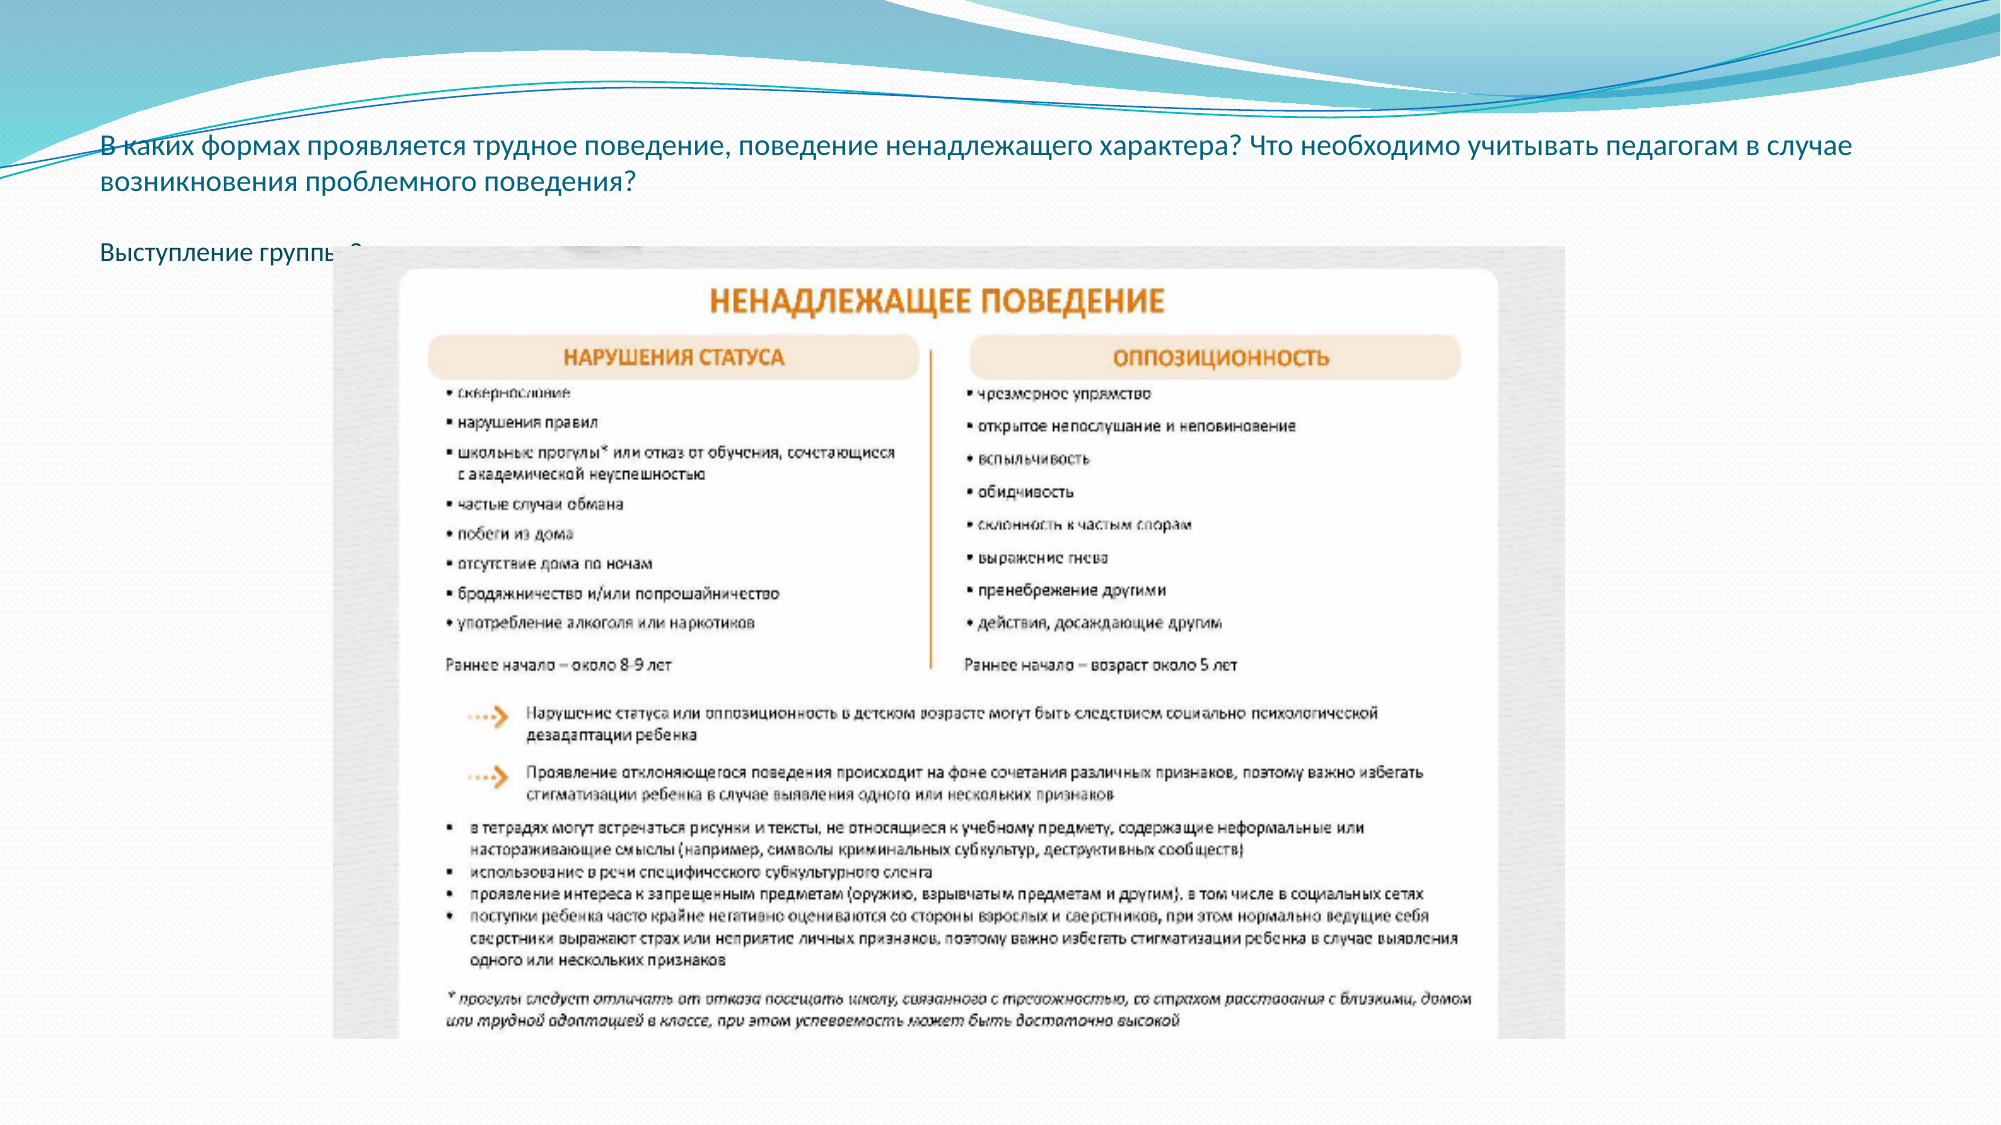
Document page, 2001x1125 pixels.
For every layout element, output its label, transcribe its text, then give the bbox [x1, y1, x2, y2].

title В каких формах проявляется трудное поведение, поведение ненадлежащего характера? Что необходимо учитывать педагогам в случае возникновения проблемного поведения? Выступление группы 3. [99, 115, 1900, 303]
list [333, 246, 1565, 1039]
